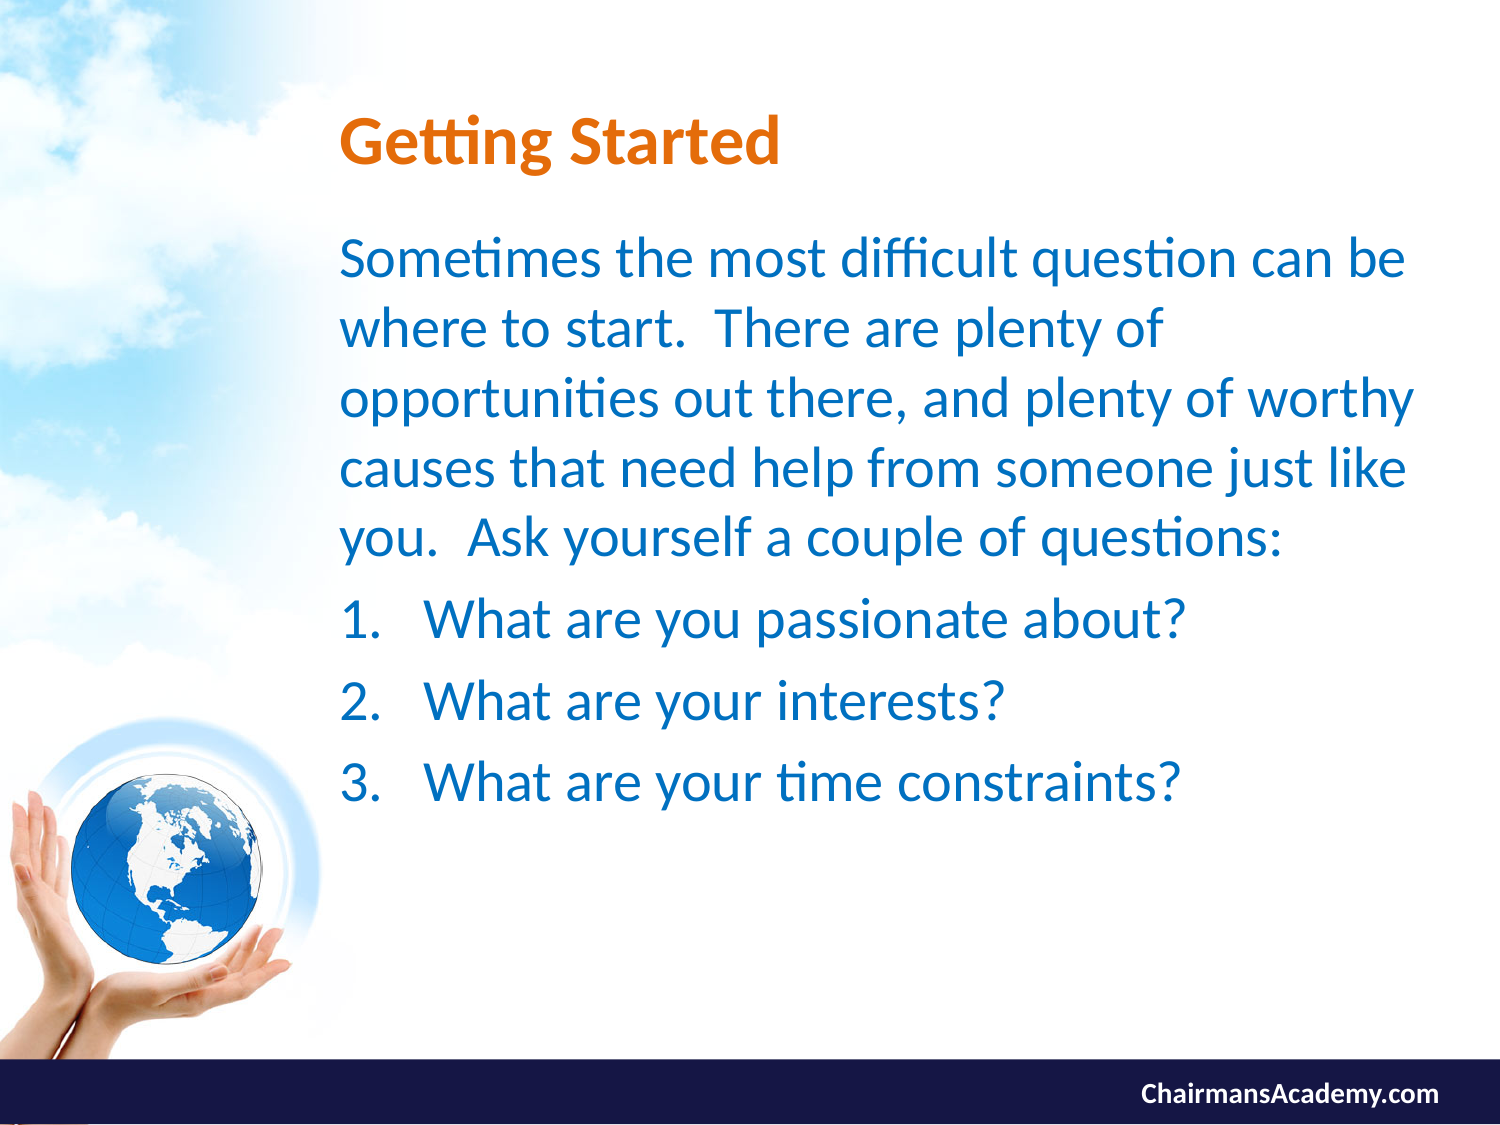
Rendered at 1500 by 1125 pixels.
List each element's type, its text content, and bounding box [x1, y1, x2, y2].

picture [0, 0, 1500, 1059]
list Sometimes the most difficult question can be where to start. There are plenty of opportunities out there, and plenty of worthy causes that need help from someone just like you. Ask yourself a couple of questions: What are you passionate about? What are your interests? What are your time constraints? [324, 211, 1476, 964]
title Getting Started [324, 86, 1476, 187]
